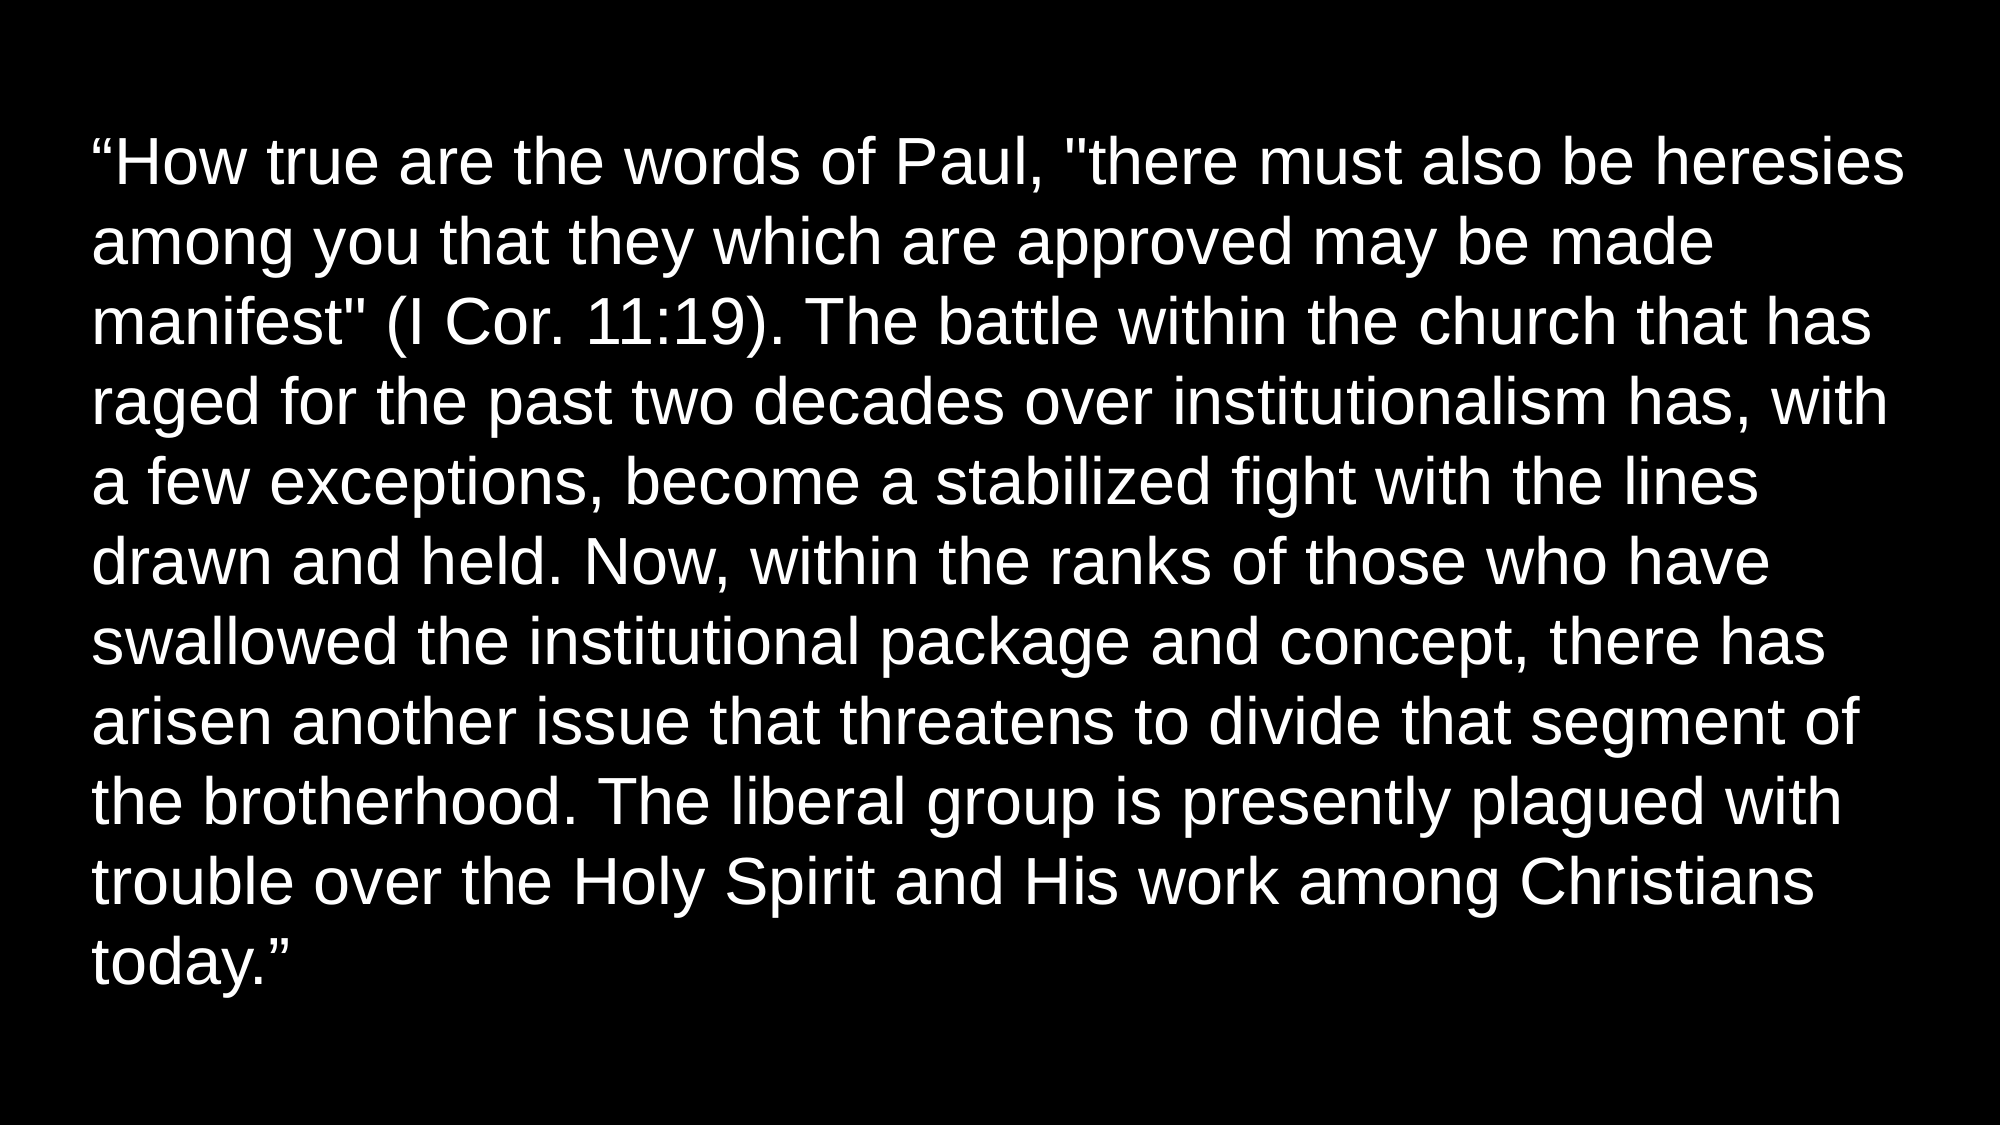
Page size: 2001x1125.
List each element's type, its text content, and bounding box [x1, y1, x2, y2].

text_box “How true are the words of Paul, "there must also be heresies among you that they which are approved may be made manifest" (I Cor. 11:19). The battle within the church that has raged for the past two decades over institutionalism has, with a few exceptions, become a stabilized fight with the lines drawn and held. Now, within the ranks of those who have swallowed the institutional package and concept, there has arisen another issue that threatens to divide that segment of the brotherhood. The liberal group is presently plagued with trouble over the Holy Spirit and His work among Christians today.” [77, 110, 1950, 1005]
